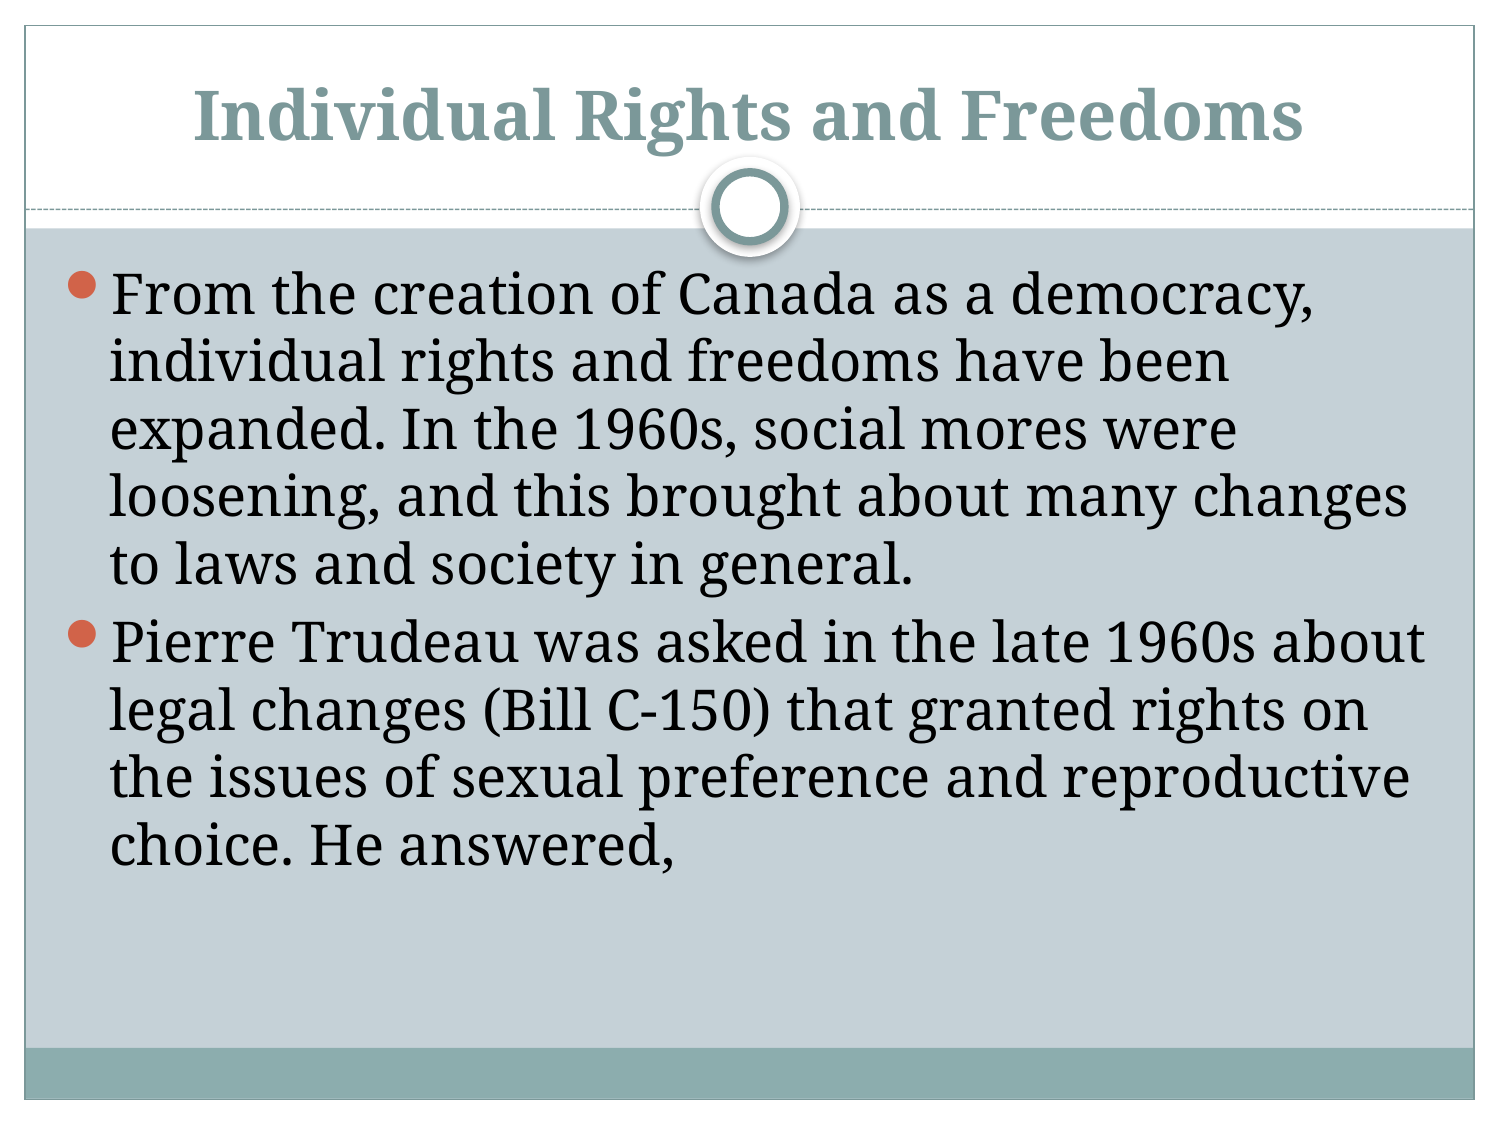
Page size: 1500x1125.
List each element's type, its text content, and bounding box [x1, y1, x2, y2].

title Individual Rights and Freedoms [49, 37, 1450, 162]
list From the creation of Canada as a democracy, individual rights and freedoms have been expanded. In the 1960s, social mores were loosening, and this brought about many changes to laws and society in general. Pierre Trudeau was asked in the late 1960s about legal changes (Bill C-150) that granted rights on the issues of sexual preference and reproductive choice. He answered, [49, 250, 1445, 1001]
